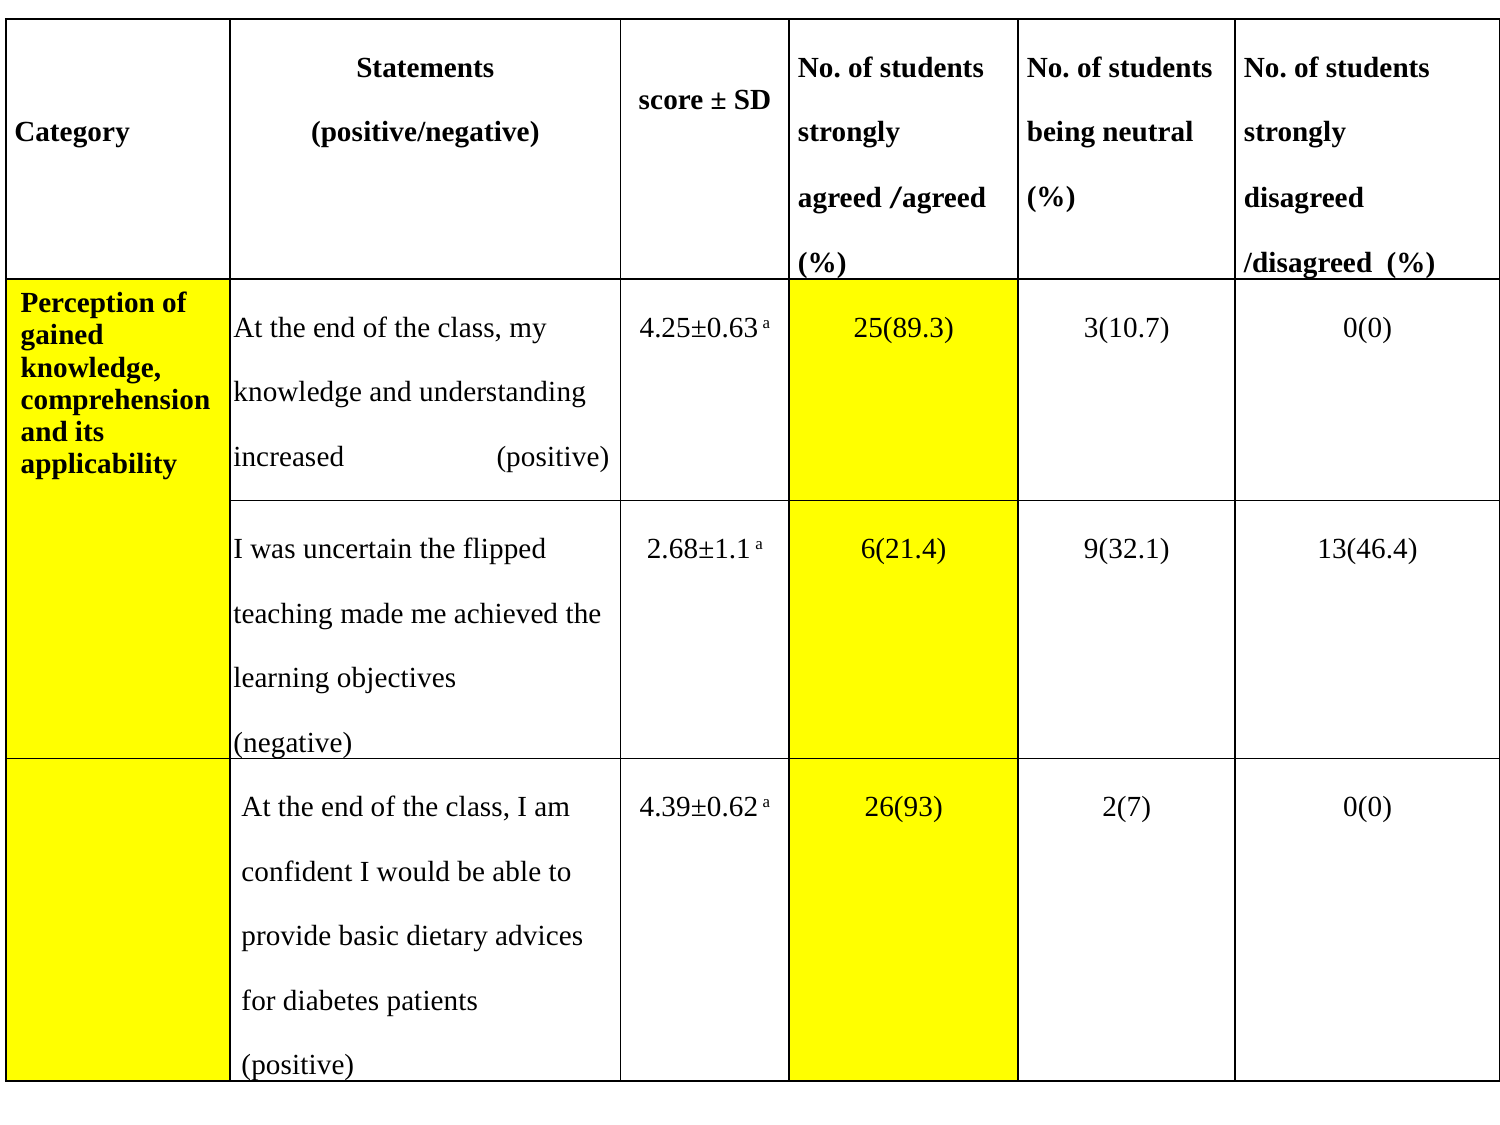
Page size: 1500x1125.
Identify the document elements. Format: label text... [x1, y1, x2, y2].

table_cell At the end of the class, my knowledge and understanding increased (positive) [231, 280, 620, 500]
table_cell 9(32.1) [1019, 501, 1234, 758]
table_cell 4.39±0.62 a [621, 759, 788, 1080]
table_cell 2(7) [1019, 759, 1234, 1080]
table_cell 2.68±1.1 a [621, 501, 788, 758]
table_header Statements (positive/negative) [231, 20, 620, 278]
table_header score ± SD [621, 20, 788, 278]
table_header No. of students strongly agreed /agreed (%) [790, 20, 1017, 278]
table_header No. of students strongly disagreed /disagreed (%) [1236, 20, 1499, 278]
table_cell [7, 759, 229, 1080]
table_cell 3(10.7) [1019, 280, 1234, 500]
table_cell 26(93) [790, 759, 1017, 1080]
table_cell 4.25±0.63 a [621, 280, 788, 500]
table_cell 0(0) [1236, 280, 1499, 500]
table_cell 0(0) [1236, 759, 1499, 1080]
table_cell 13(46.4) [1236, 501, 1499, 758]
table_cell 6(21.4) [790, 501, 1017, 758]
table_cell Perception of gained knowledge, comprehension and its applicability [7, 280, 229, 758]
table_cell I was uncertain the flipped teaching made me achieved the learning objectives (negative) [231, 501, 620, 758]
table_cell At the end of the class, I am confident I would be able to provide basic dietary advices for diabetes patients (positive) [231, 759, 620, 1080]
table_header No. of students being neutral (%) [1019, 20, 1234, 278]
table_cell 25(89.3) [790, 280, 1017, 500]
table_header Category [7, 20, 229, 278]
